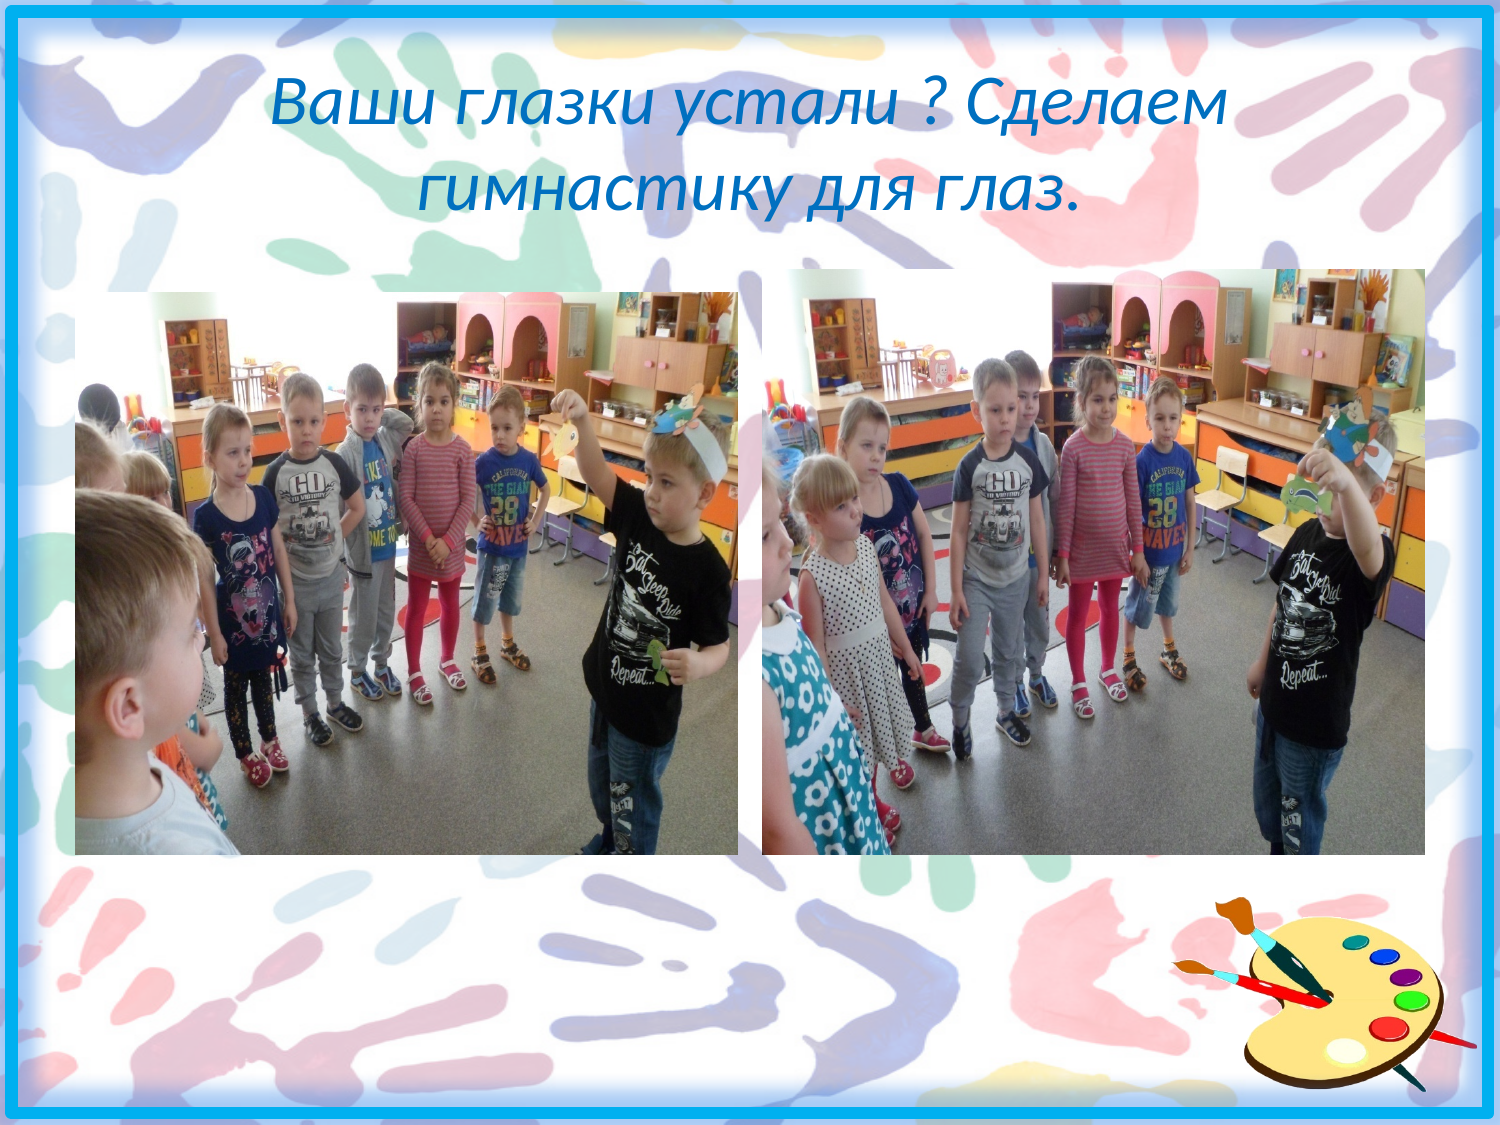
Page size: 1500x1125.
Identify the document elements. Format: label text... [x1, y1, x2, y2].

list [762, 269, 1426, 855]
title Ваши глазки устали ? Сделаем гимнастику для глаз. [75, 45, 1425, 233]
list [74, 292, 738, 855]
picture [1171, 897, 1476, 1092]
